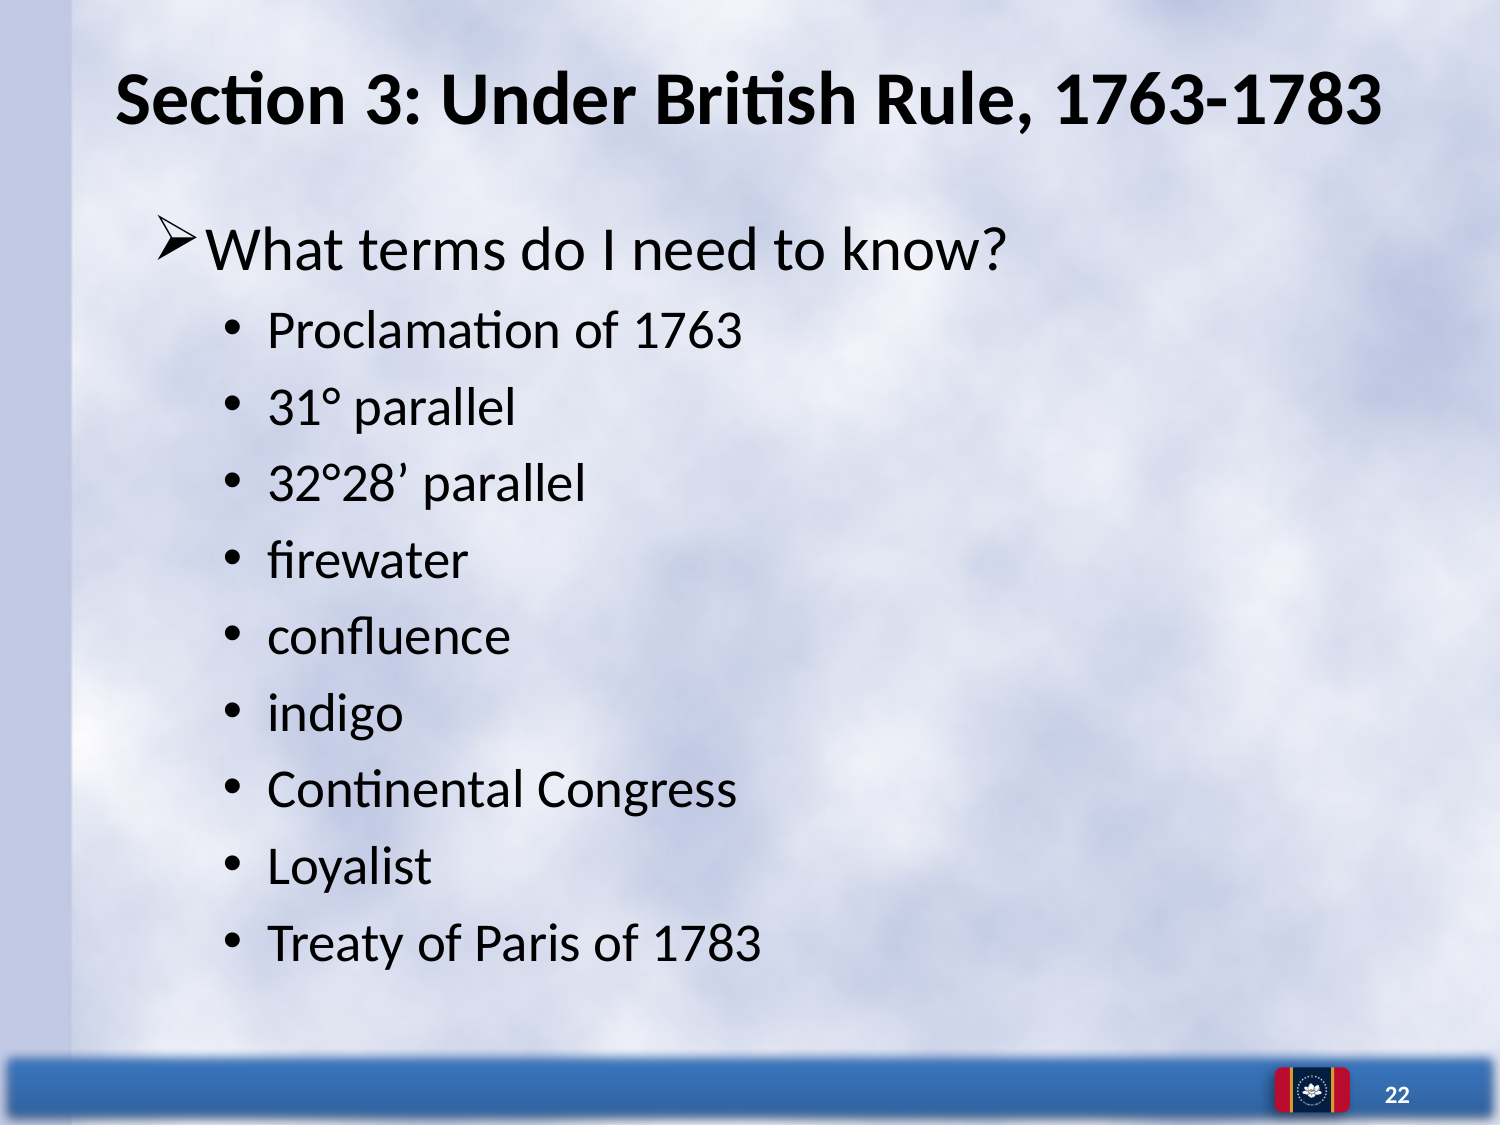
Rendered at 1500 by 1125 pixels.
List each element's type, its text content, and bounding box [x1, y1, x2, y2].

picture [0, 0, 1500, 1125]
picture [1275, 1067, 1349, 1071]
title Section 3: Under British Rule, 1763-1783 [75, 0, 1425, 188]
slide_number 22 [1074, 1071, 1425, 1125]
list What terms do I need to know? Proclamation of 1763 31° parallel 32°28’ parallel firewater confluence indigo Continental Congress Loyalist Treaty of Paris of 1783 [137, 200, 1213, 988]
